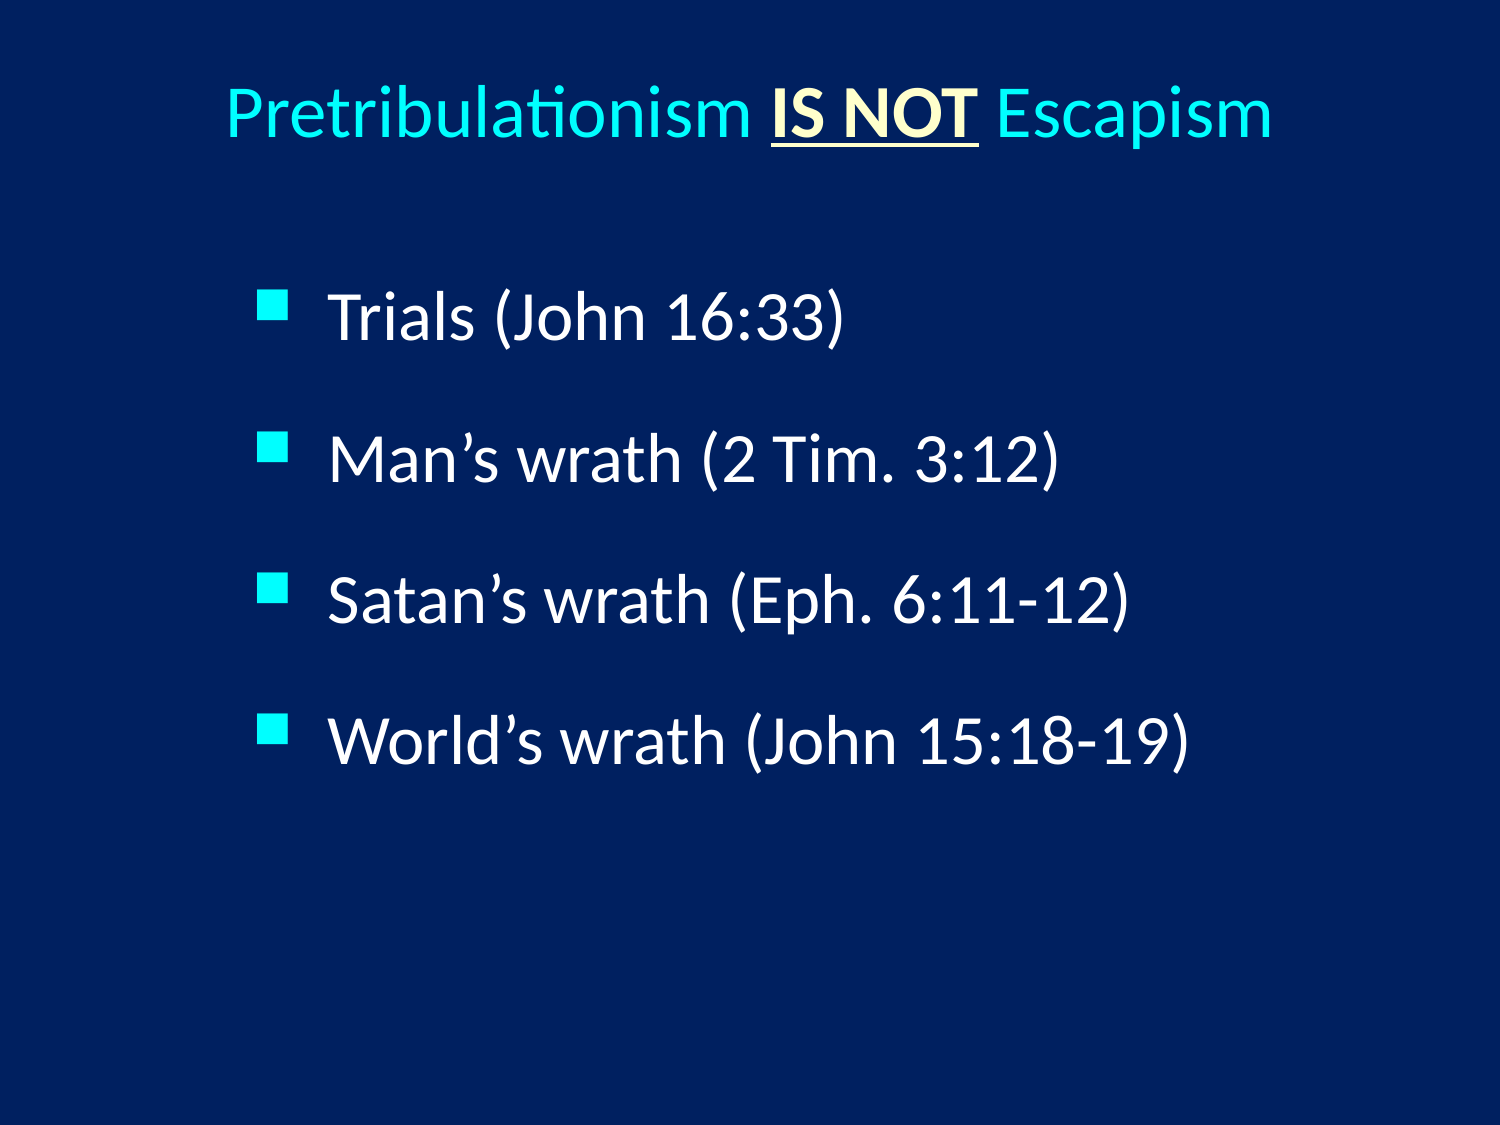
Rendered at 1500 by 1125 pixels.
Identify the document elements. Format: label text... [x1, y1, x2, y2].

title Pretribulationism IS NOT Escapism [168, 37, 1332, 179]
list Trials (John 16:33) Man’s wrath (2 Tim. 3:12) Satan’s wrath (Eph. 6:11-12) World’s wrath (John 15:18-19) [237, 262, 1263, 882]
